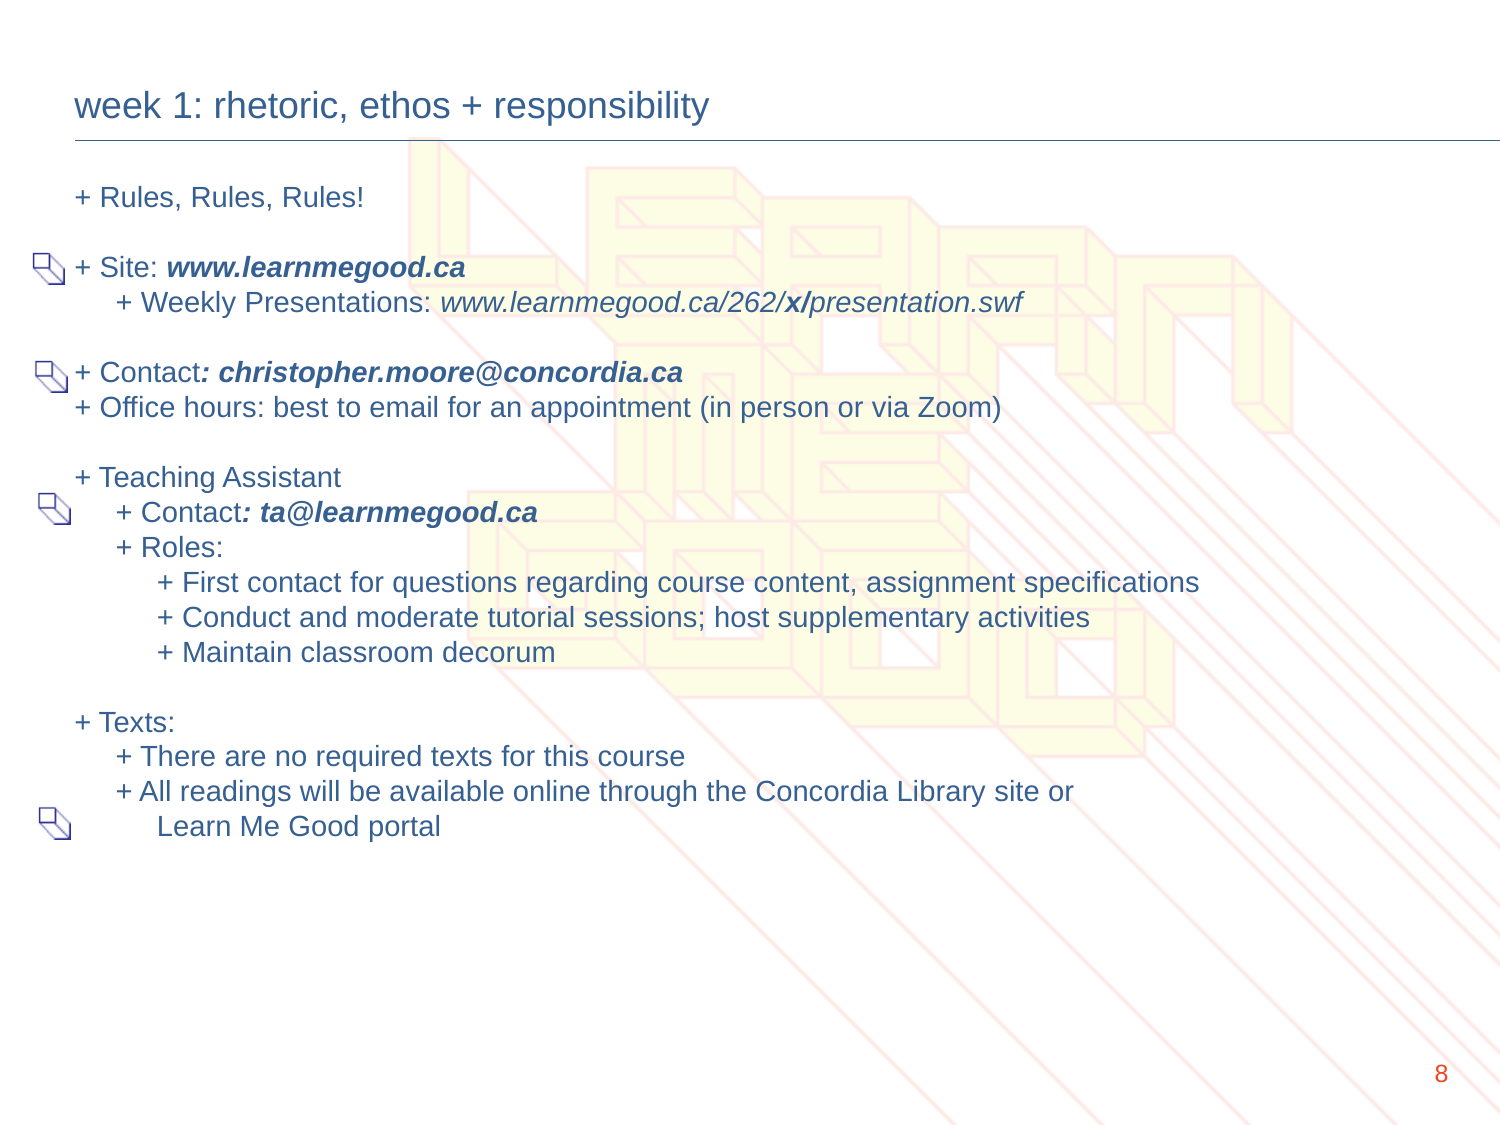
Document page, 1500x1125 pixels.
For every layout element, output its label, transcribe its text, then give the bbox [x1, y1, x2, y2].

picture [22, 477, 71, 525]
text_box week 1: rhetoric, ethos + responsibility [59, 74, 389, 134]
text_box + Rules, Rules, Rules! + Site: www.learnmegood.ca + Weekly Presentations: www.learnmegood.ca/262/x/presentation.swf + Contact: christopher.moore@concordia.ca + Office hours: best to email for an appointment (in person or via Zoom) + Teaching Assistant + Contact: ta@learnmegood.ca + Roles: + First contact for questions regarding course content, assignment specifications + Conduct and moderate tutorial sessions; host supplementary activities + Maintain classroom decorum + Texts: + There are no required texts for this course + All readings will be available online through the Concordia Library site or Learn Me Good portal [59, 171, 389, 850]
picture [23, 791, 72, 840]
picture [394, 1, 1500, 140]
picture [17, 237, 66, 286]
picture [19, 344, 68, 393]
picture [394, 141, 1500, 1125]
